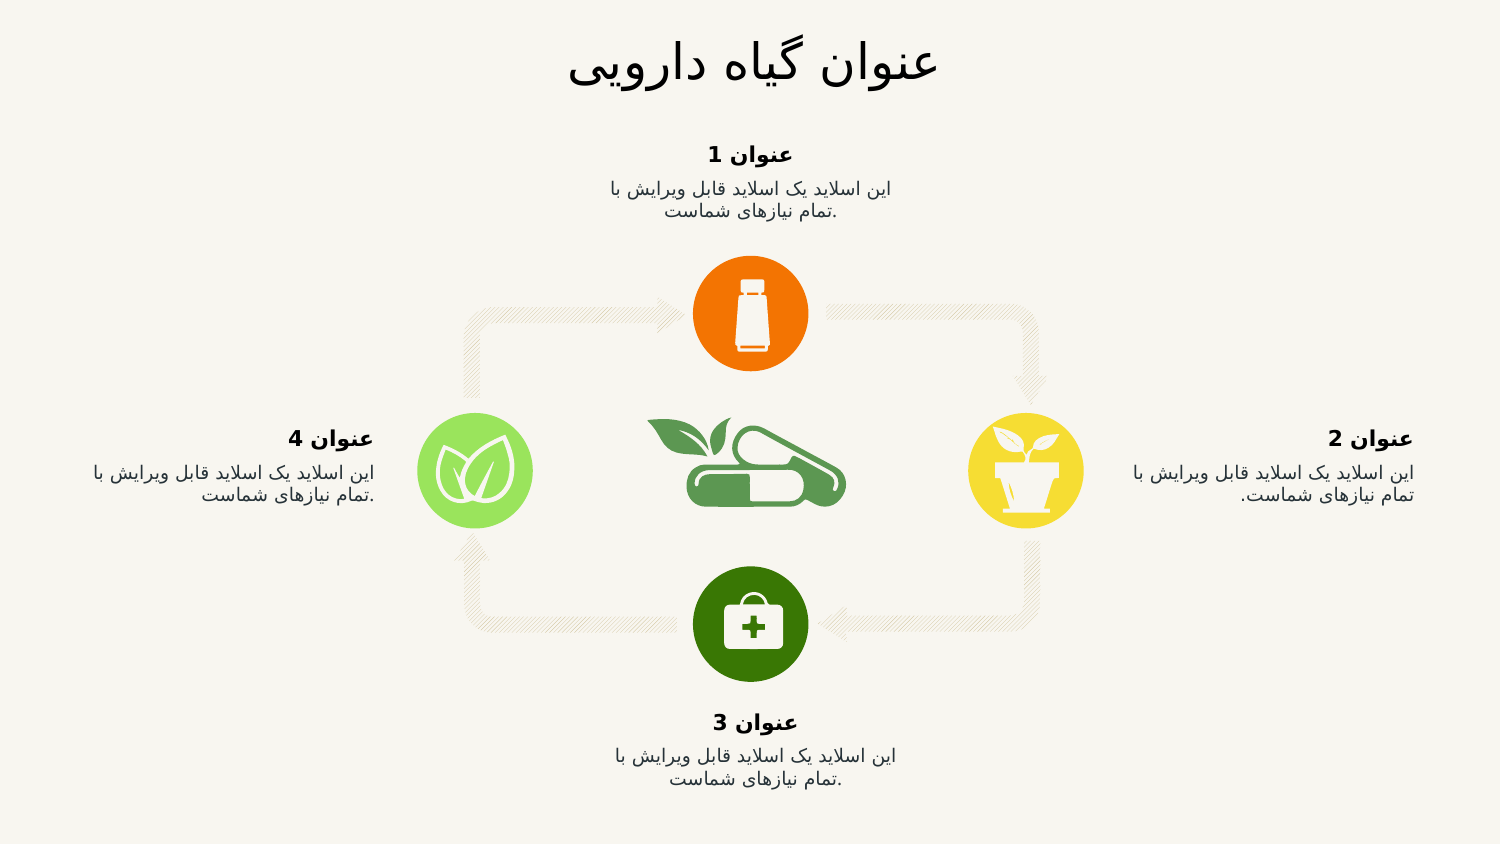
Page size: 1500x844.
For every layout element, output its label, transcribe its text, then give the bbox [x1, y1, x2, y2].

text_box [70, 132, 1430, 799]
text_box عنوان گیاه دارویی [4, 21, 1500, 97]
